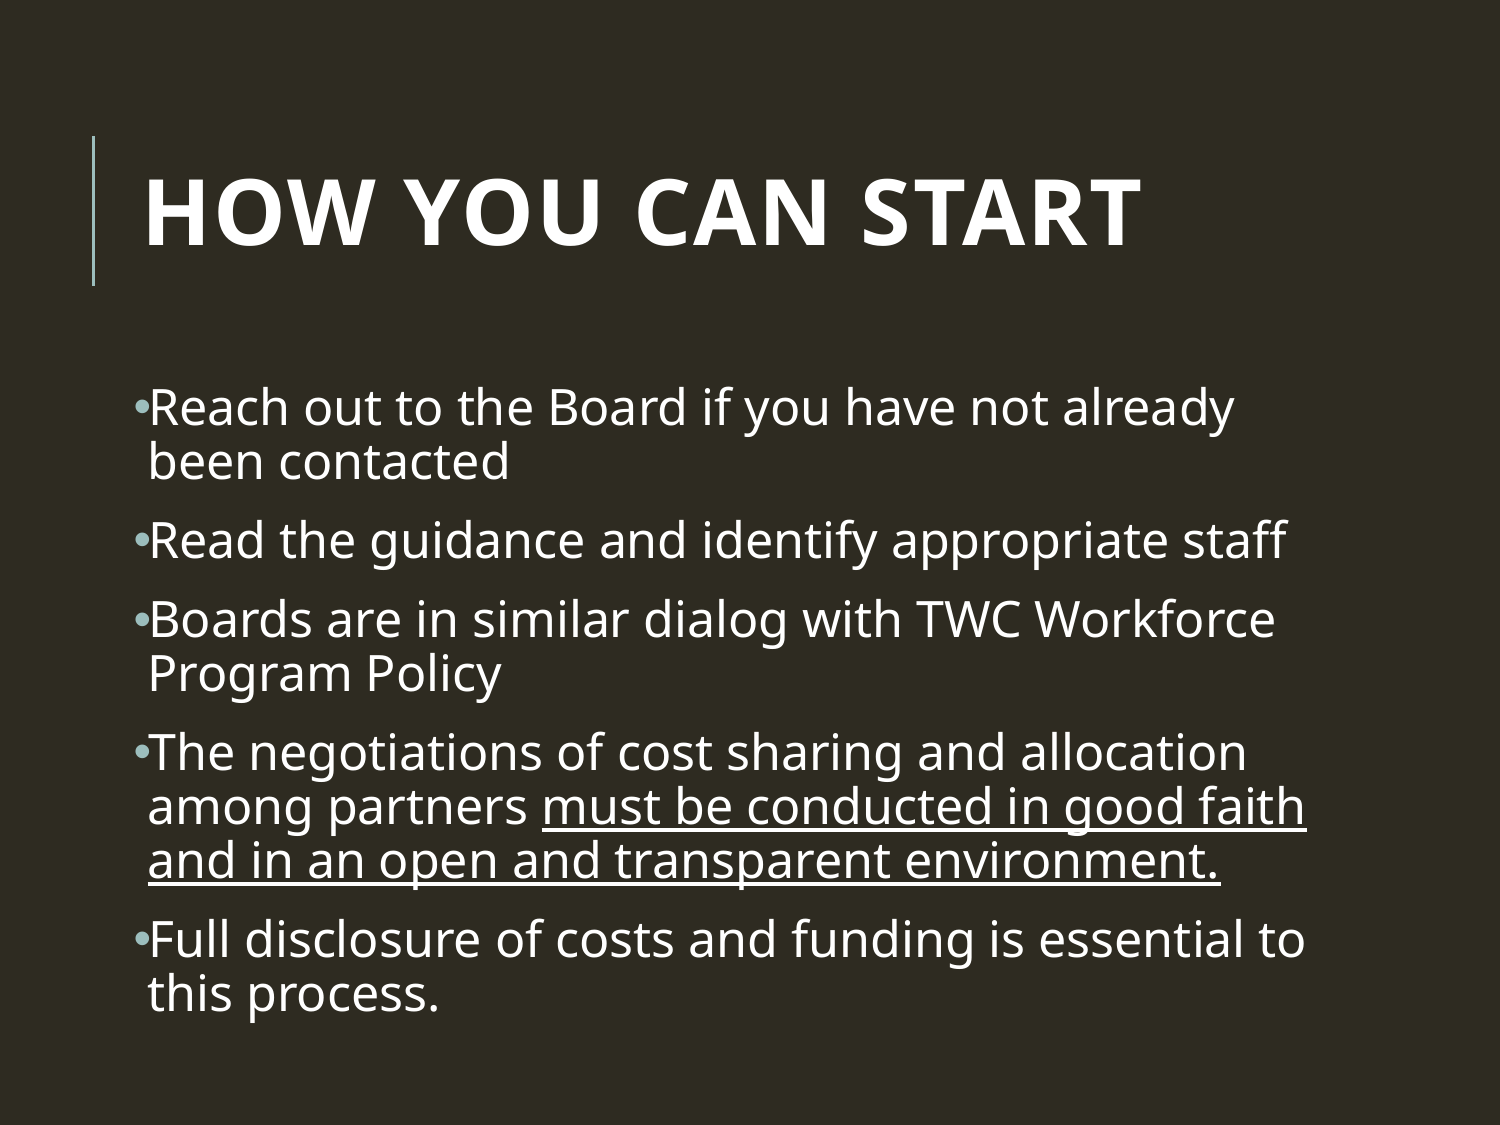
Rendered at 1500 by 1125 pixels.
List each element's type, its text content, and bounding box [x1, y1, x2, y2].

list Reach out to the Board if you have not already been contacted Read the guidance and identify appropriate staff Boards are in similar dialog with TWC Workforce Program Policy The negotiations of cost sharing and allocation among partners must be conducted in good faith and in an open and transparent environment. Full disclosure of costs and funding is essential to this process. [126, 375, 1322, 1035]
title How You can Start [126, 96, 1322, 342]
